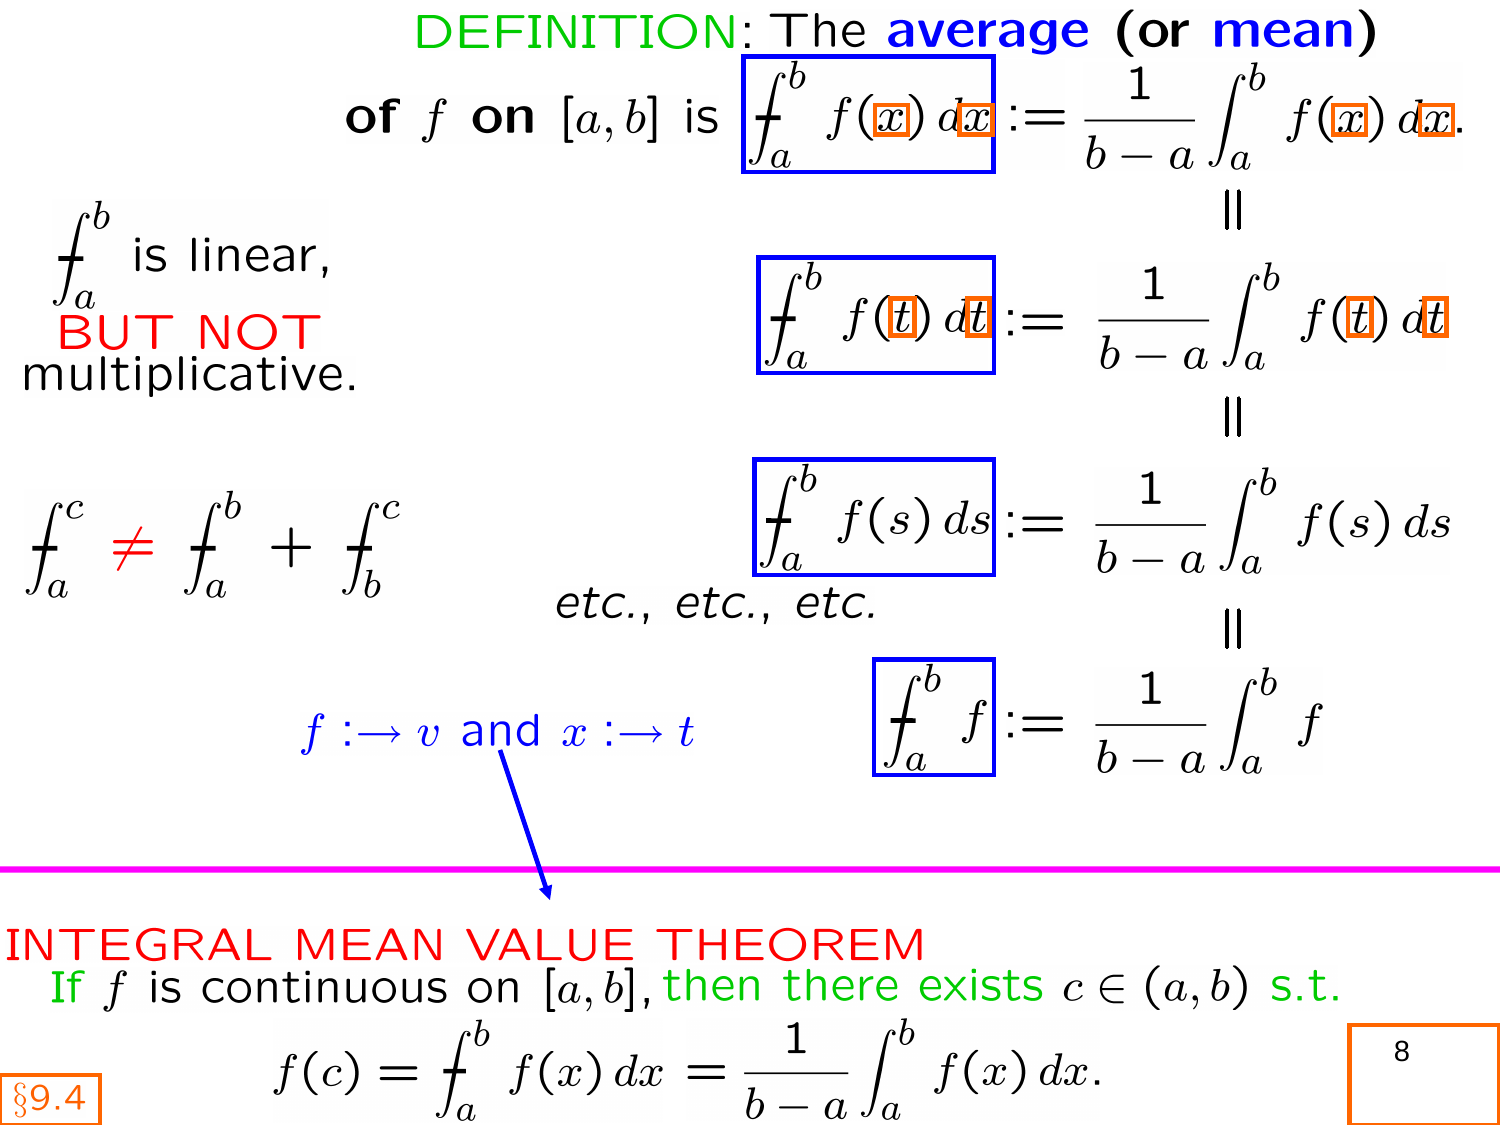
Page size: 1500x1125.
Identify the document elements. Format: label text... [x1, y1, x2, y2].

picture [686, 1018, 1101, 1121]
picture [13, 1081, 87, 1119]
slide_number 8 [1105, 1024, 1425, 1103]
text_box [1094, 393, 1450, 576]
picture [661, 964, 1338, 1011]
picture [273, 1018, 663, 1123]
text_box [743, 56, 1065, 173]
picture [769, 9, 1377, 59]
text_box [0, 1074, 100, 1125]
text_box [24, 199, 356, 398]
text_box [758, 257, 1065, 374]
text_box [1349, 1025, 1500, 1125]
picture [346, 95, 720, 145]
picture [416, 12, 751, 51]
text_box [299, 712, 694, 901]
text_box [24, 489, 400, 601]
picture [5, 926, 922, 963]
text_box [873, 659, 1065, 776]
picture [555, 586, 876, 626]
picture [1083, 62, 1463, 171]
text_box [1094, 606, 1323, 776]
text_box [1097, 187, 1446, 371]
picture [49, 966, 649, 1013]
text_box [753, 459, 1065, 576]
